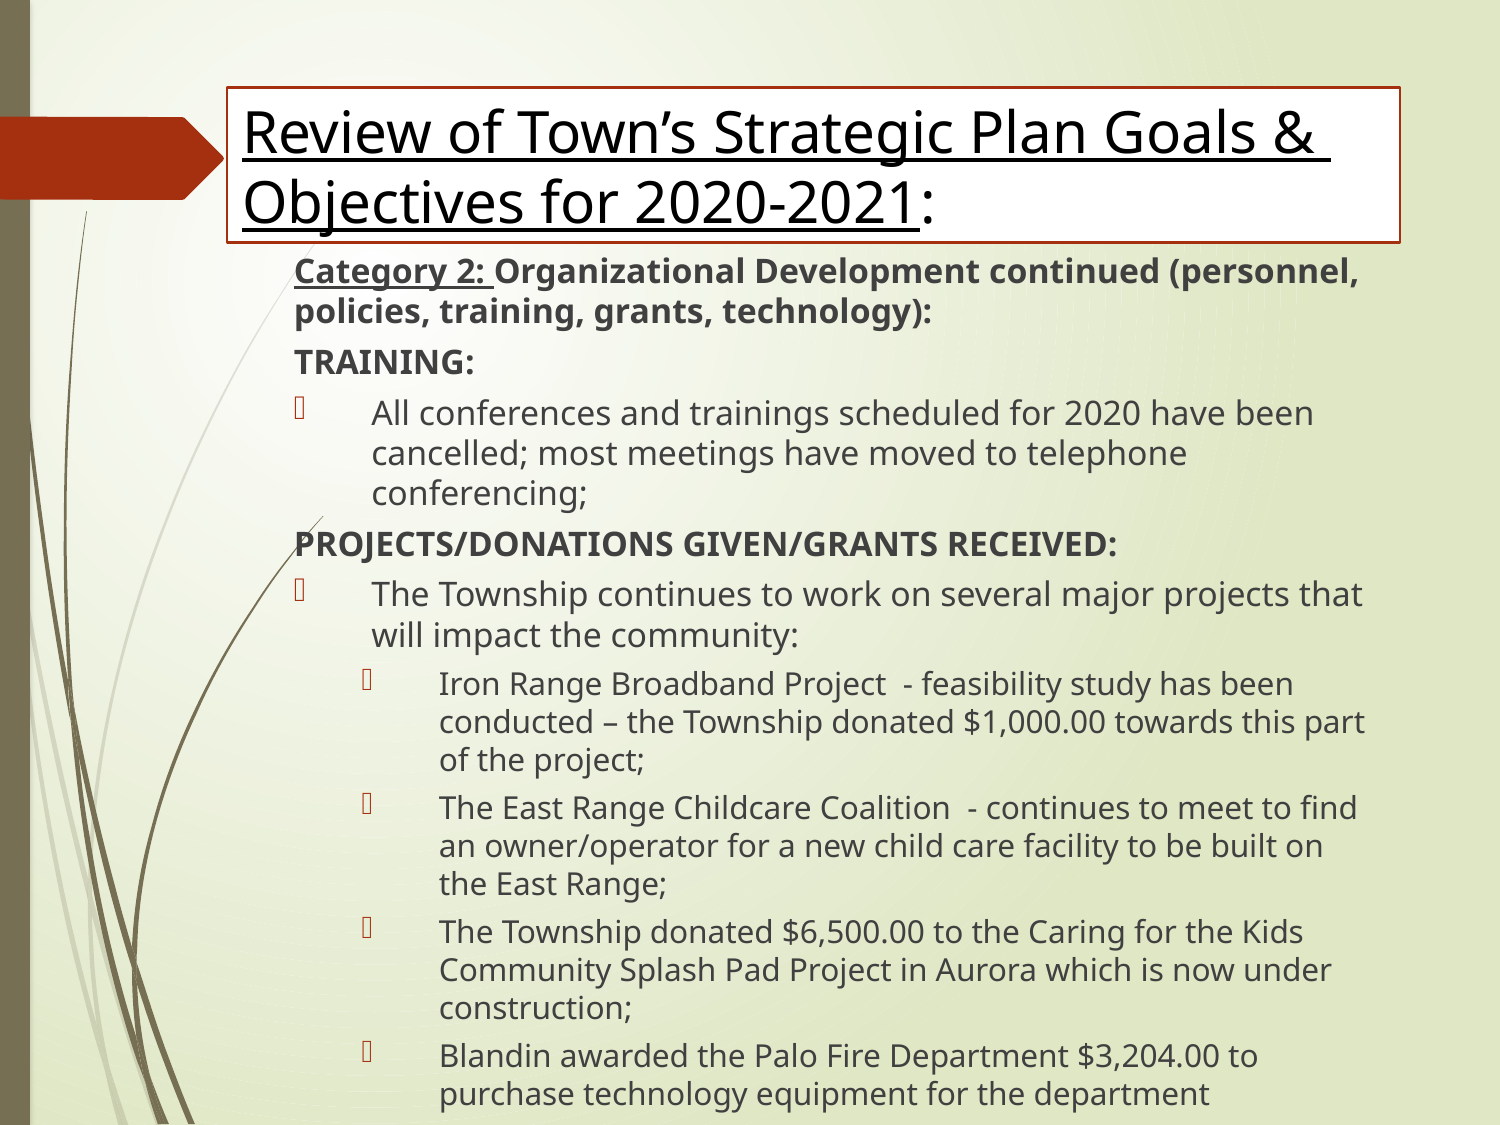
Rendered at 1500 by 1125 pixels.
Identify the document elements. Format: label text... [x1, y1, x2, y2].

list Category 2: Organizational Development continued (personnel, policies, training, grants, technology): TRAINING: All conferences and trainings scheduled for 2020 have been cancelled; most meetings have moved to telephone conferencing; PROJECTS/DONATIONS GIVEN/GRANTS RECEIVED: The Township continues to work on several major projects that will impact the community: Iron Range Broadband Project - feasibility study has been conducted – the Township donated $1,000.00 towards this part of the project; The East Range Childcare Coalition - continues to meet to find an owner/operator for a new child care facility to be built on the East Range; The Township donated $6,500.00 to the Caring for the Kids Community Splash Pad Project in Aurora which is now under construction; Blandin awarded the Palo Fire Department $3,204.00 to purchase technology equipment for the department [212, 242, 1388, 1125]
title Review of Town’s Strategic Plan Goals & Objectives for 2020-2021: [226, 86, 1401, 244]
